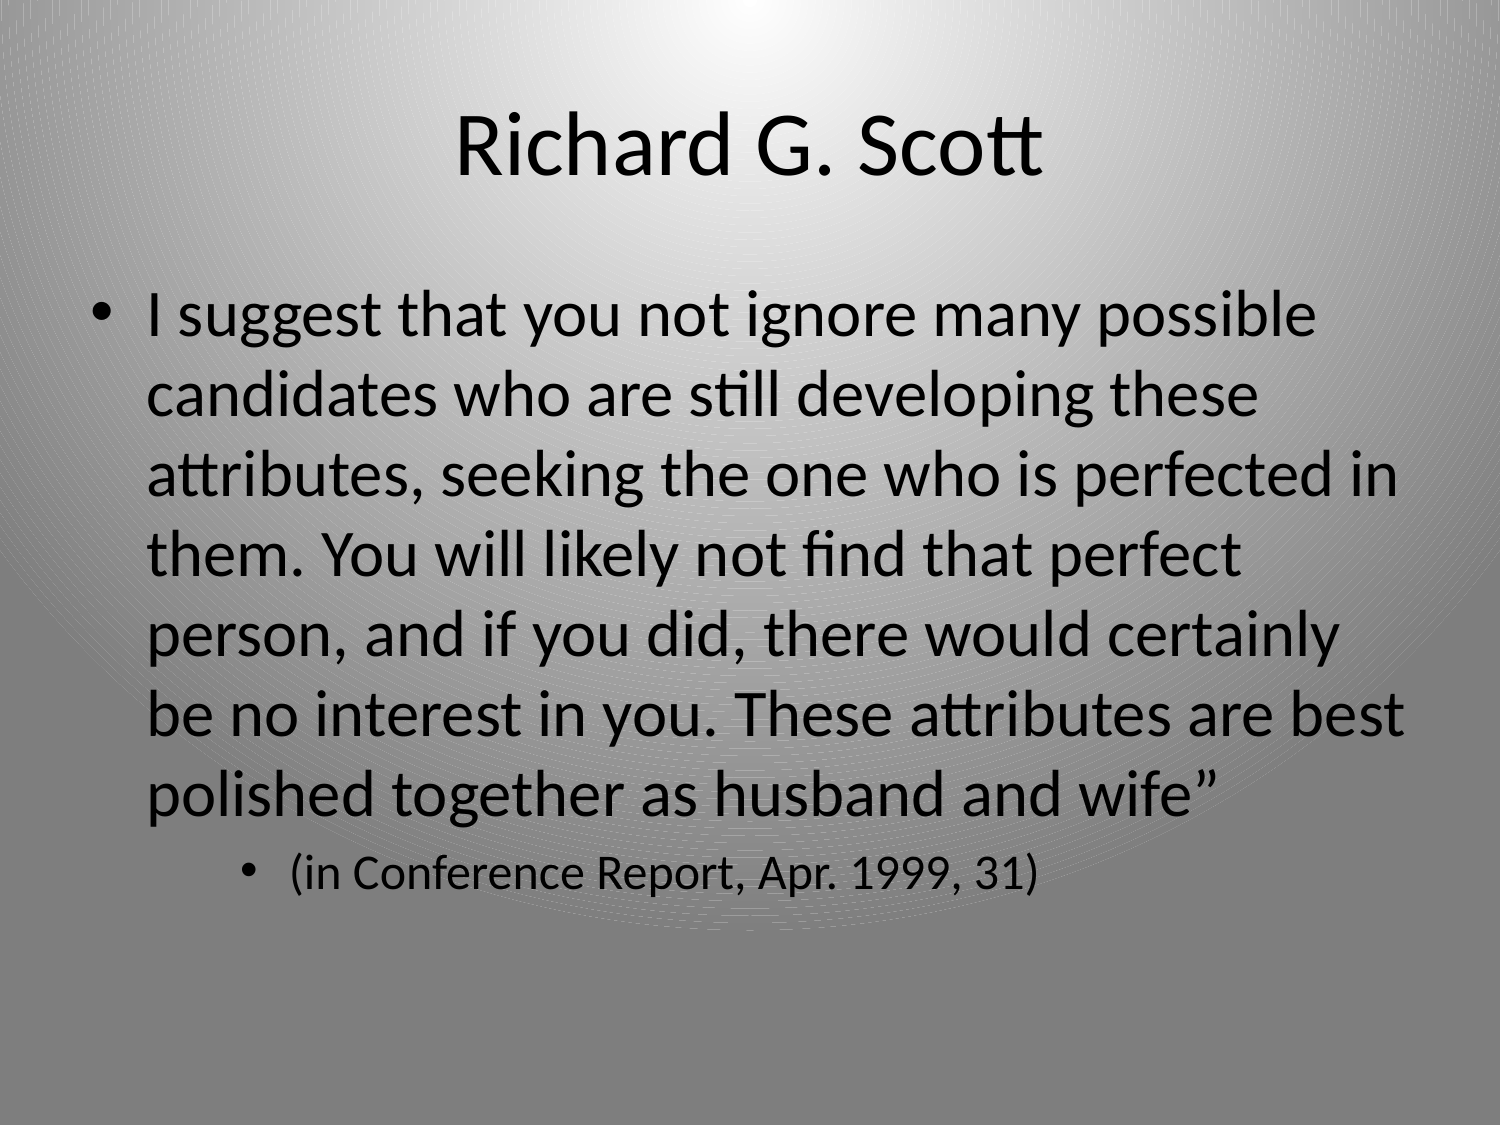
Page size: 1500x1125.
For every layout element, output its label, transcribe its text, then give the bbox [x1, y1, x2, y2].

title Richard G. Scott [75, 45, 1425, 233]
list I suggest that you not ignore many possible candidates who are still developing these attributes, seeking the one who is perfected in them. You will likely not find that perfect person, and if you did, there would certainly be no interest in you. These attributes are best polished together as husband and wife” (in Conference Report, Apr. 1999, 31) [75, 262, 1425, 1005]
